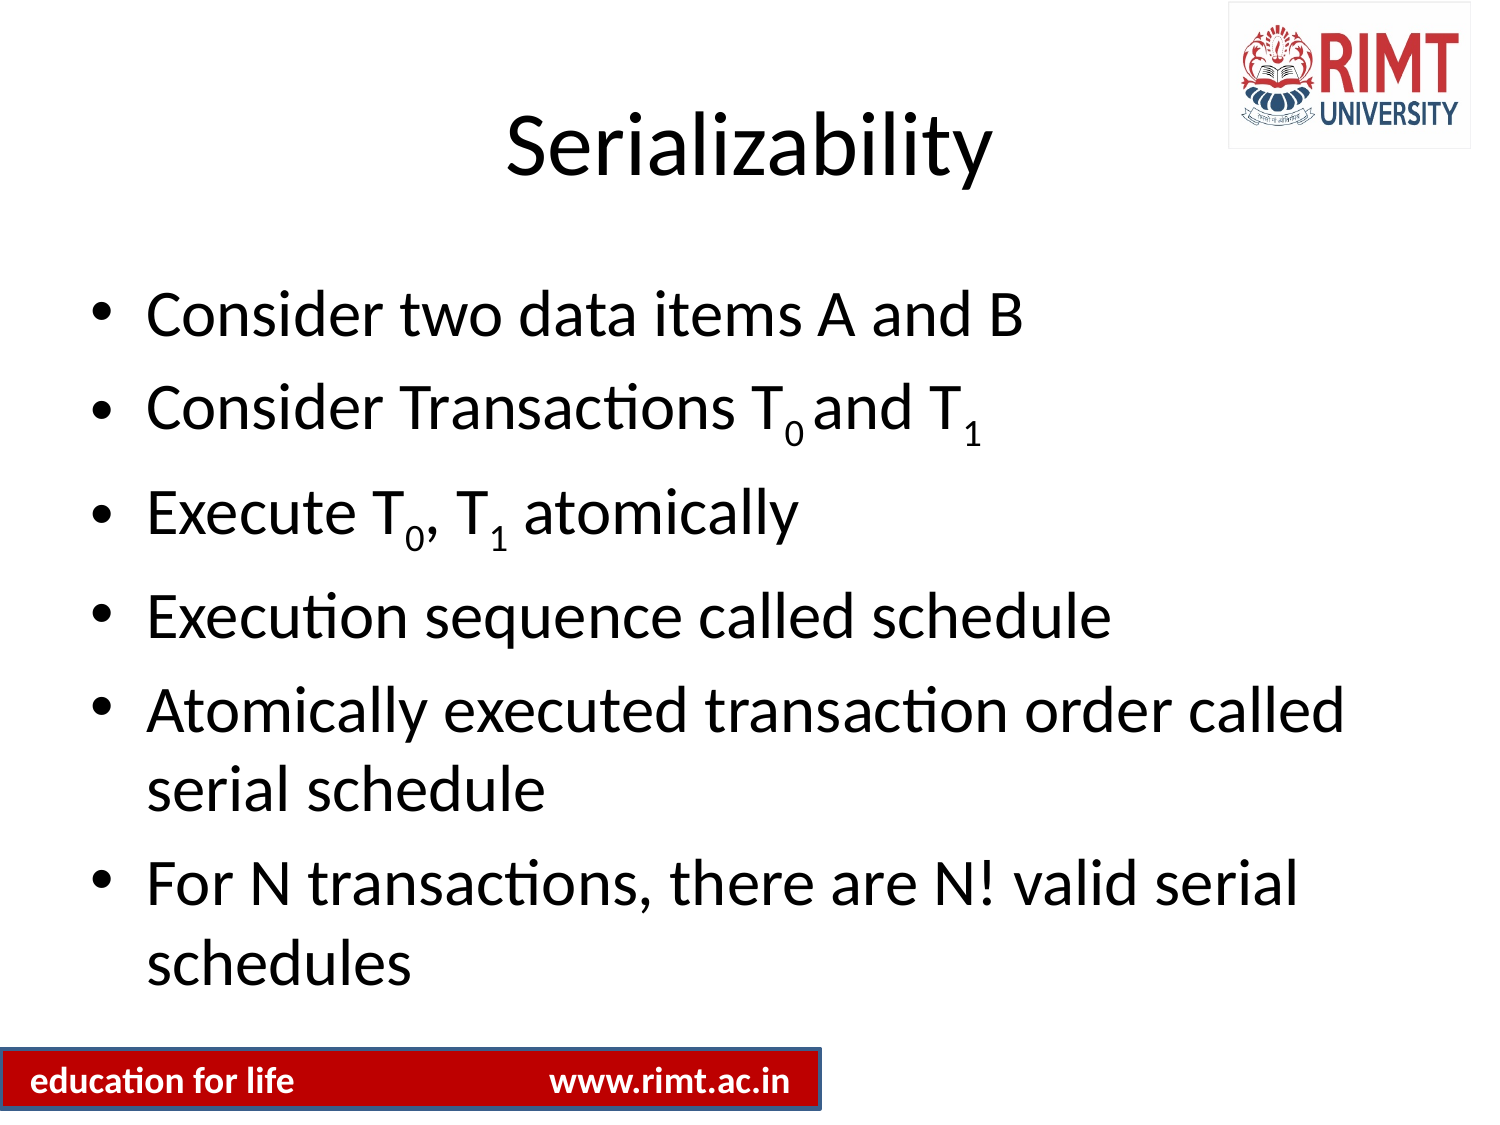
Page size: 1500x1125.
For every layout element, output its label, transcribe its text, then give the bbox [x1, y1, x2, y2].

text_box education for life www.rimt.ac.in [0, 1047, 822, 1111]
list Consider two data items A and B Consider Transactions T0 and T1 Execute T0, T1 atomically Execution sequence called schedule Atomically executed transaction order called serial schedule For N transactions, there are N! valid serial schedules [75, 262, 1425, 1005]
picture [1227, 1, 1471, 149]
title Serializability [75, 45, 1425, 233]
